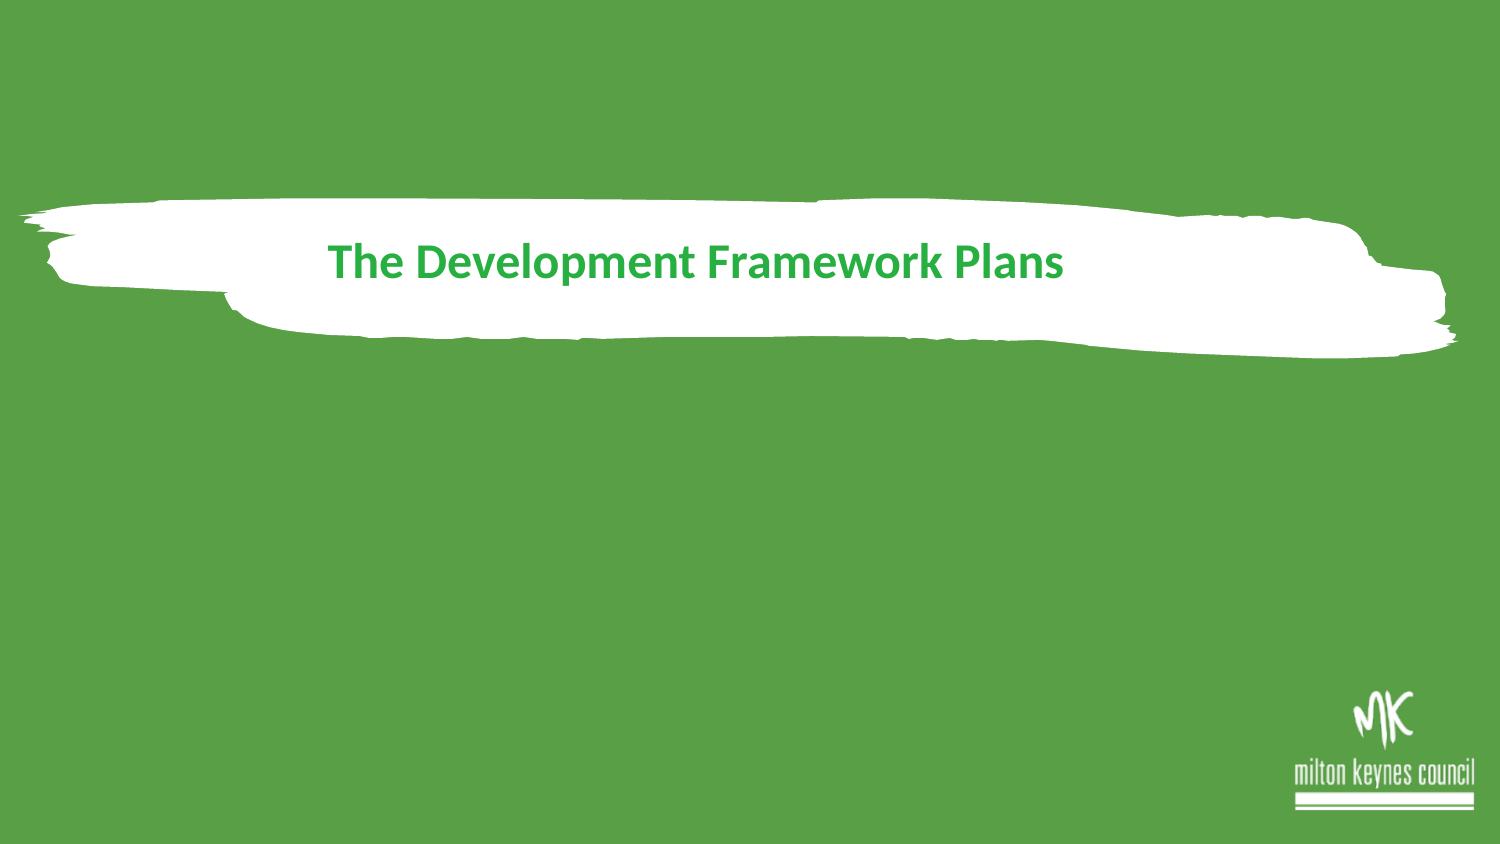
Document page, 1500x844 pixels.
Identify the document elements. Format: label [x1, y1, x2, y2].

text_box [17, 197, 1459, 359]
picture [1293, 688, 1476, 813]
